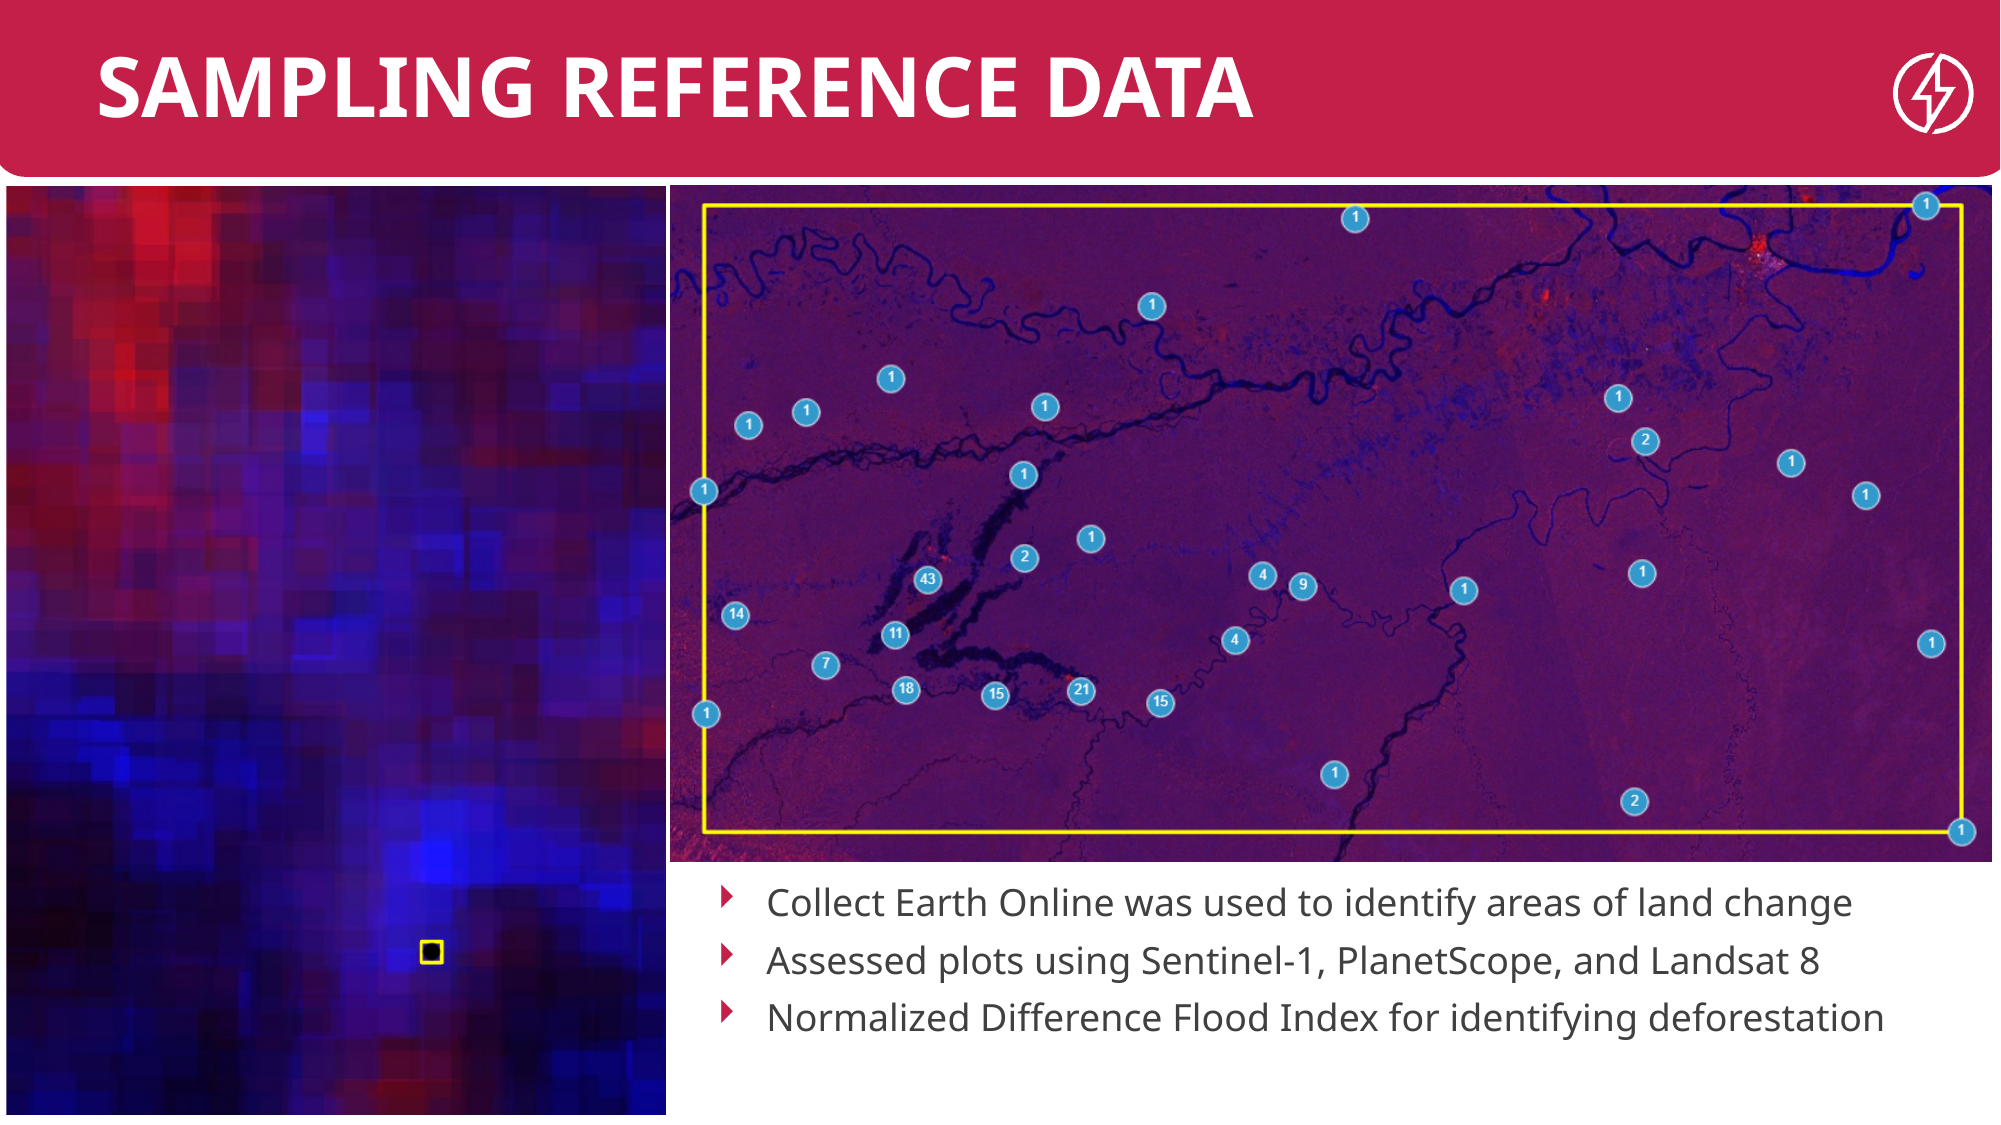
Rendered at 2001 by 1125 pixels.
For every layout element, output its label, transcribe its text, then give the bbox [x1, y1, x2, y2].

text_box SAMPLING REFERENCE DATA [81, 56, 1626, 125]
picture [0, 185, 1992, 1115]
picture [1890, 49, 1976, 137]
text_box Collect Earth Online was used to identify areas of land change Assessed plots using Sentinel-1, PlanetScope, and Landsat 8 Normalized Difference Flood Index for identifying deforestation [695, 871, 1946, 1049]
